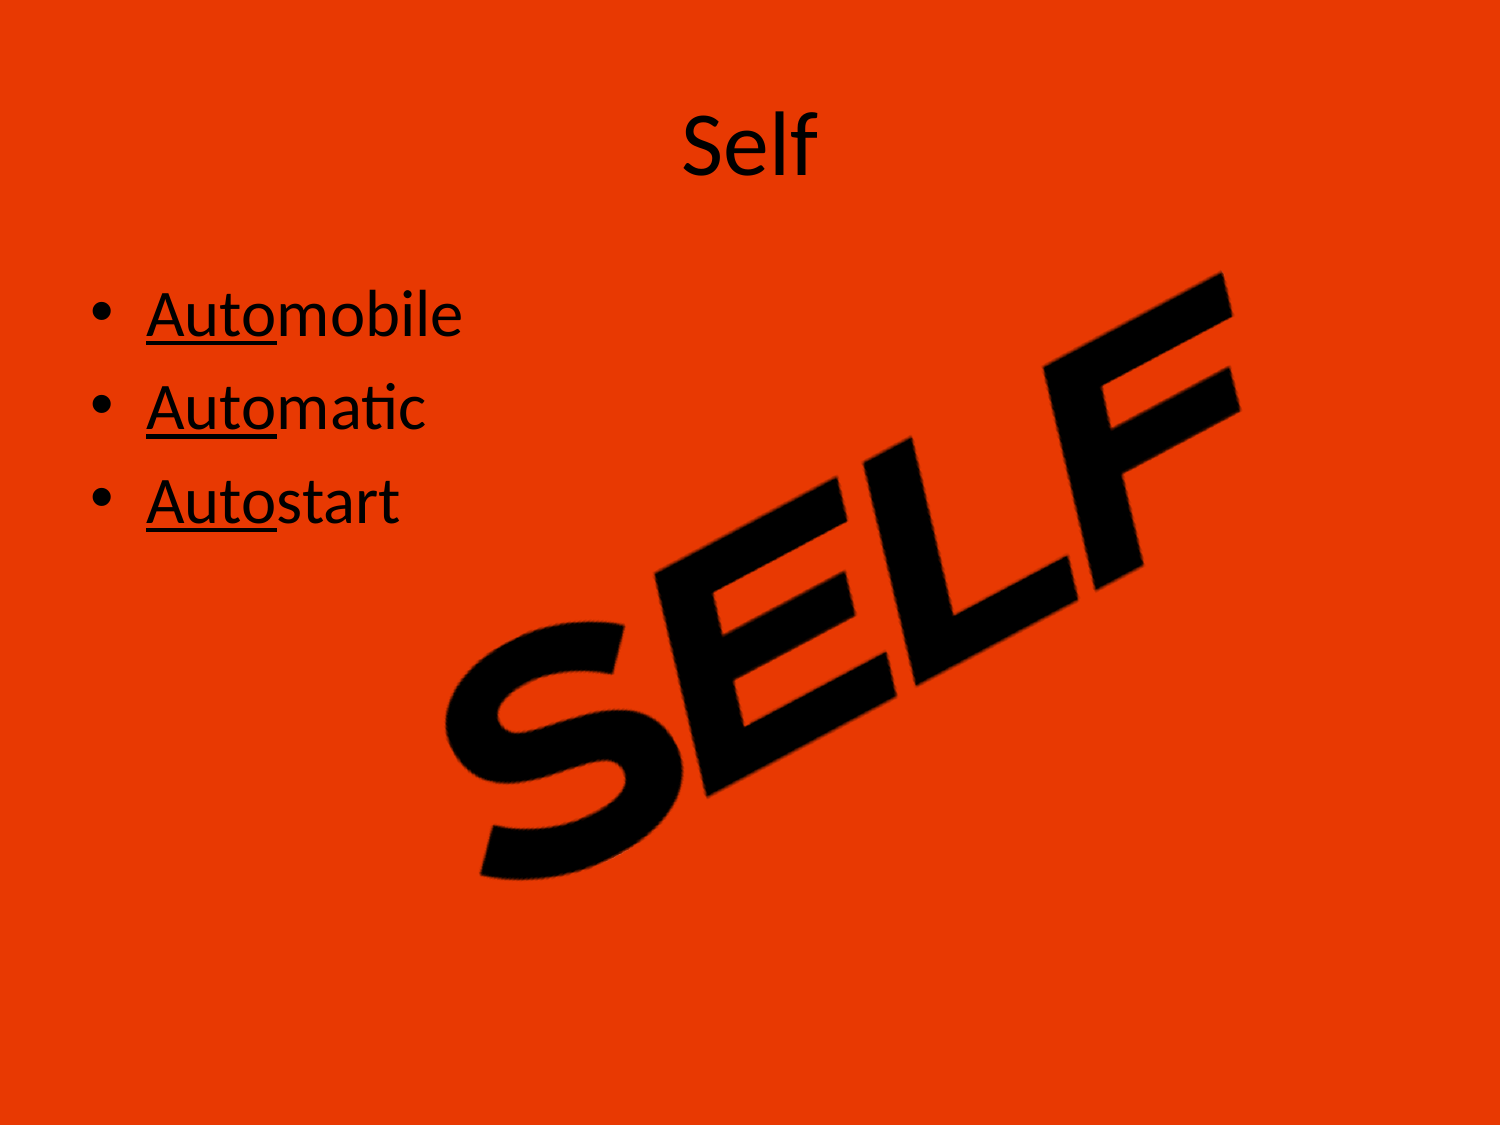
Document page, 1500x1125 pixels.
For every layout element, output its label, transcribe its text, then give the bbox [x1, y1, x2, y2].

list Automobile Automatic Autostart [75, 262, 1425, 1005]
picture [388, 265, 1330, 916]
title Self [75, 45, 1425, 233]
